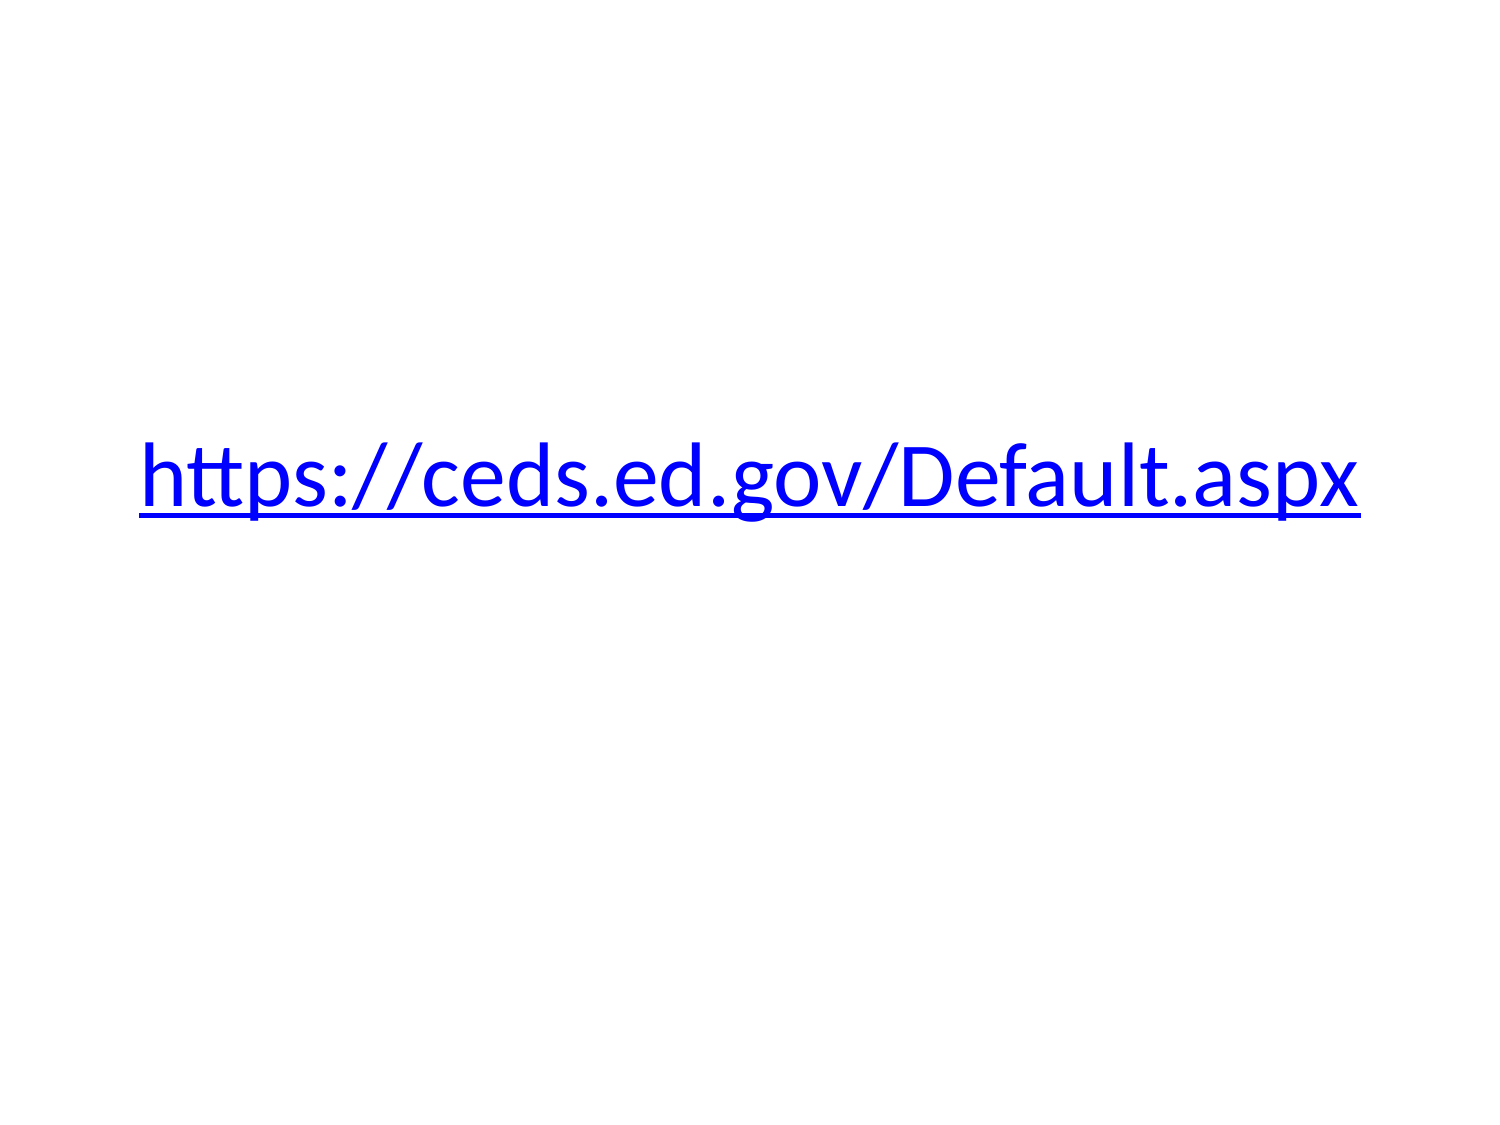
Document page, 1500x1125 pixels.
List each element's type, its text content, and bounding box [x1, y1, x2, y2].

title https://ceds.ed.gov/Default.aspx [112, 349, 1388, 591]
